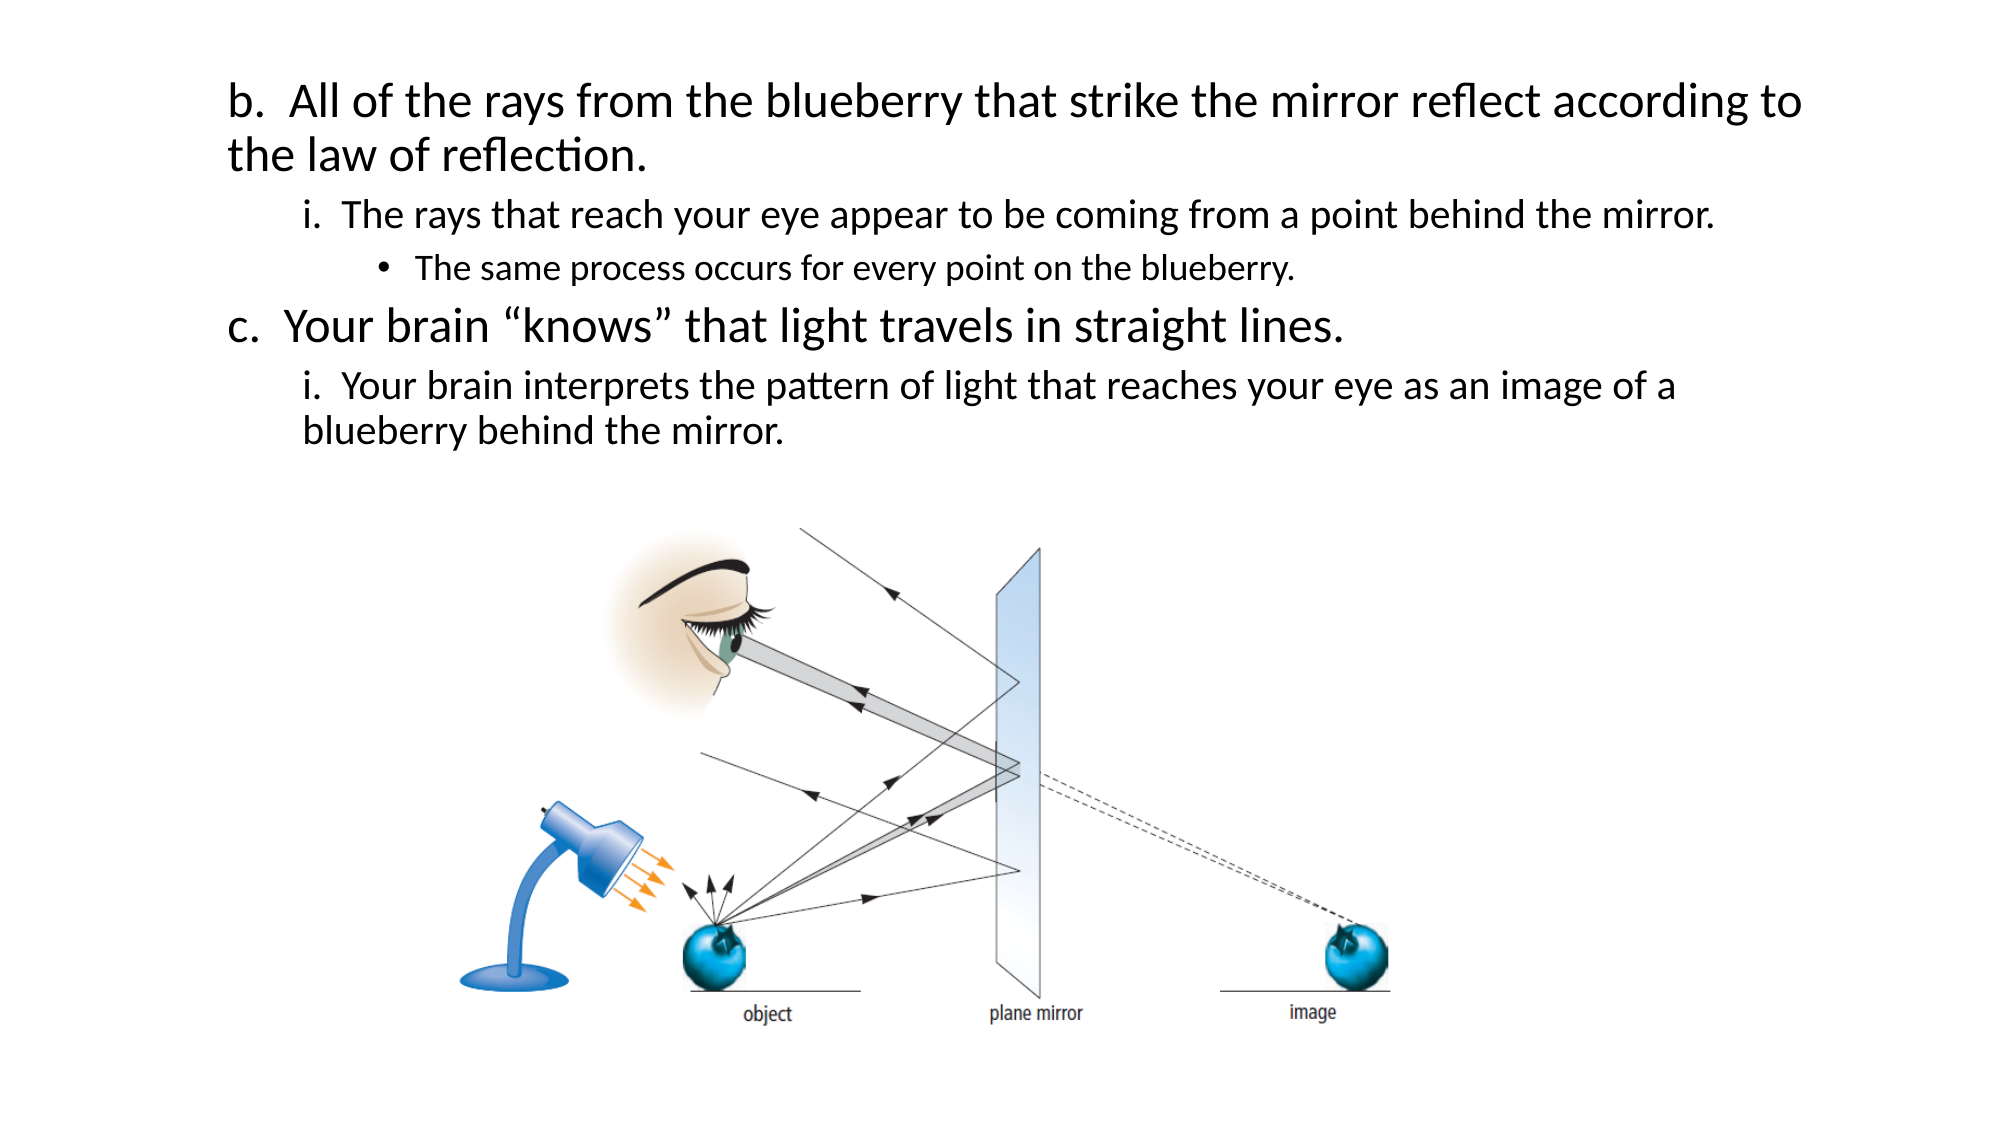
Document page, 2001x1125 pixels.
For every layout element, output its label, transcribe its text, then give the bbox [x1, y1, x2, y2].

picture [416, 492, 1409, 1036]
list b. All of the rays from the blueberry that strike the mirror reflect according to the law of reflection. i. The rays that reach your eye appear to be coming from a point behind the mirror. The same process occurs for every point on the blueberry. c. Your brain “knows” that light travels in straight lines. i. Your brain interprets the pattern of light that reaches your eye as an image of a blueberry behind the mirror. [137, 67, 1863, 1014]
